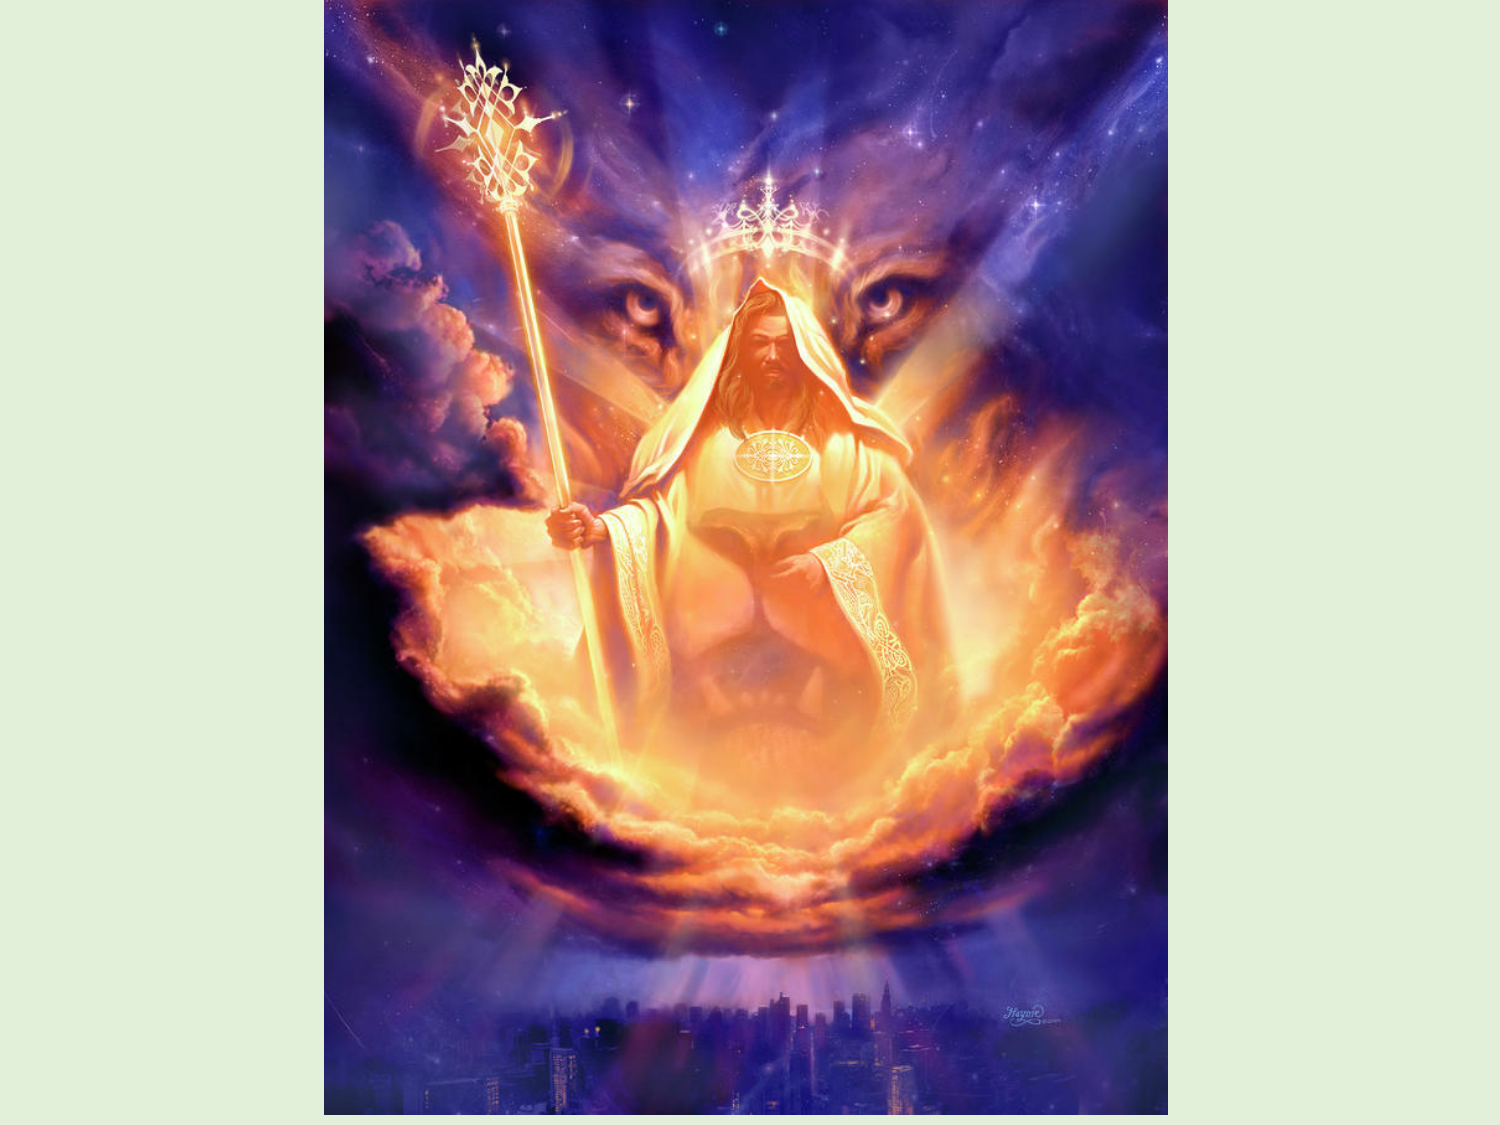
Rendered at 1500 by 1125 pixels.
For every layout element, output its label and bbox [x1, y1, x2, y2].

picture [324, 0, 1168, 1115]
